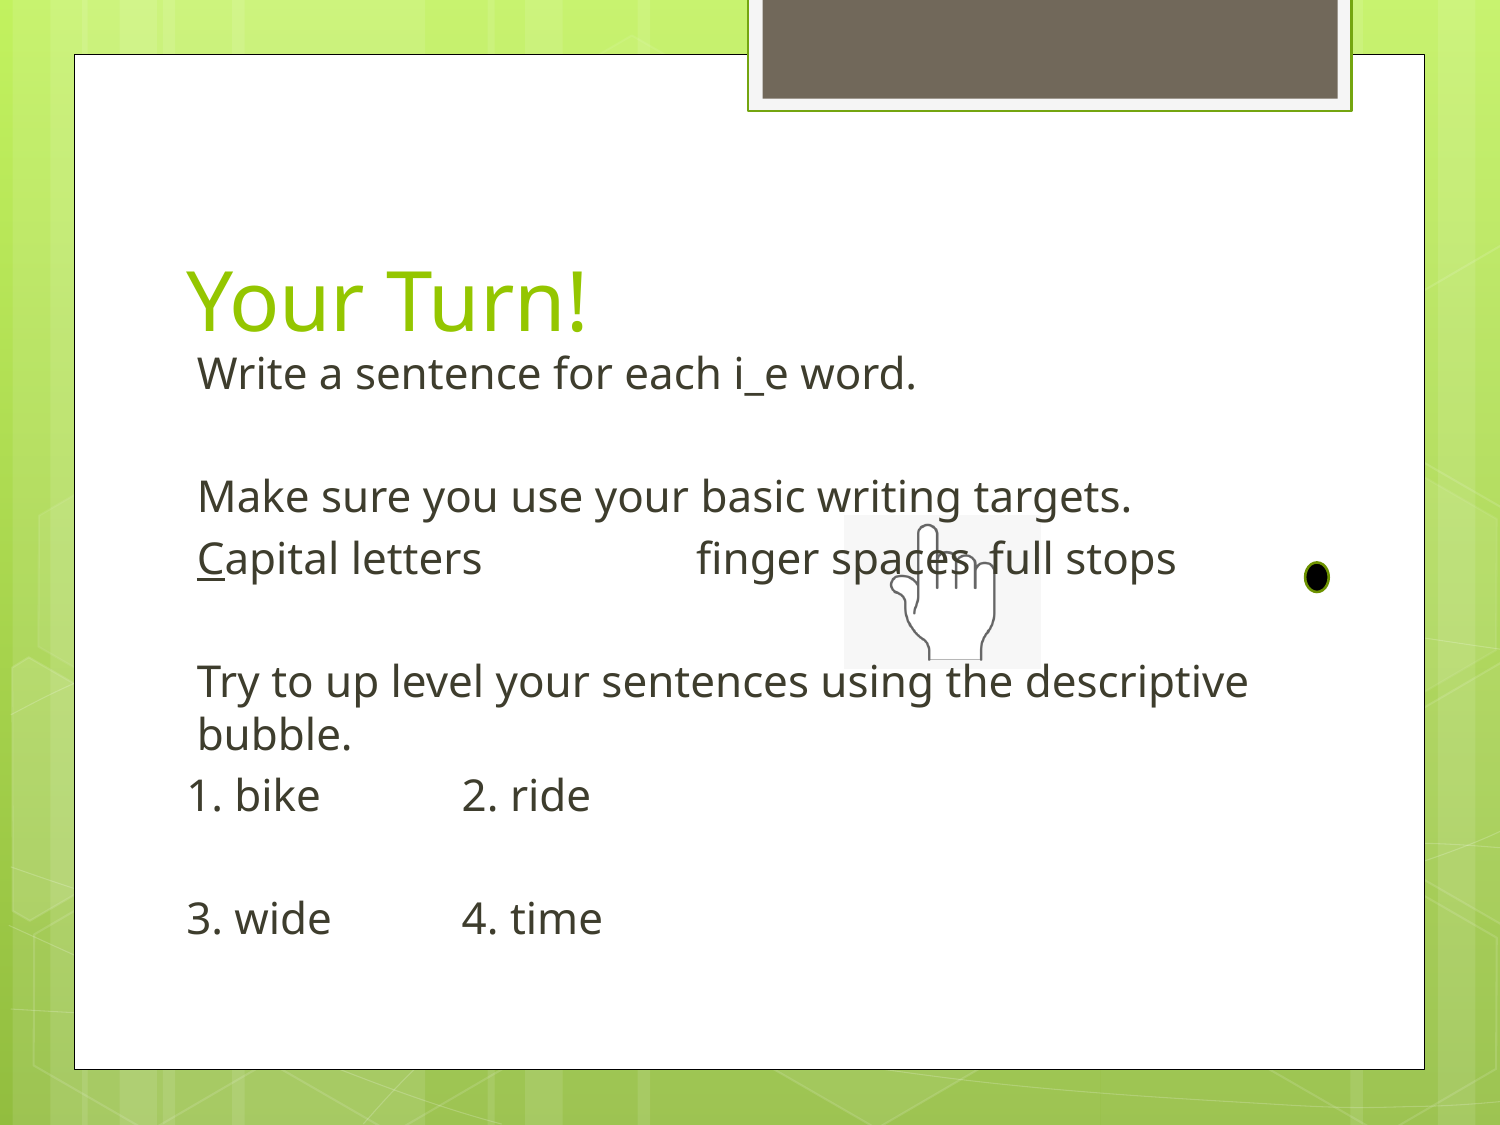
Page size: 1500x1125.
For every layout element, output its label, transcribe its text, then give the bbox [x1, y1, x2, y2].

list Write a sentence for each i_e word. Make sure you use your basic writing targets. Capital letters finger spaces full stops Try to up level your sentences using the descriptive bubble. 1. bike 2. ride 3. wide 4. time [171, 338, 1388, 957]
text_box [1303, 561, 1331, 594]
picture [844, 514, 1041, 669]
title Your Turn! [171, 168, 1324, 338]
